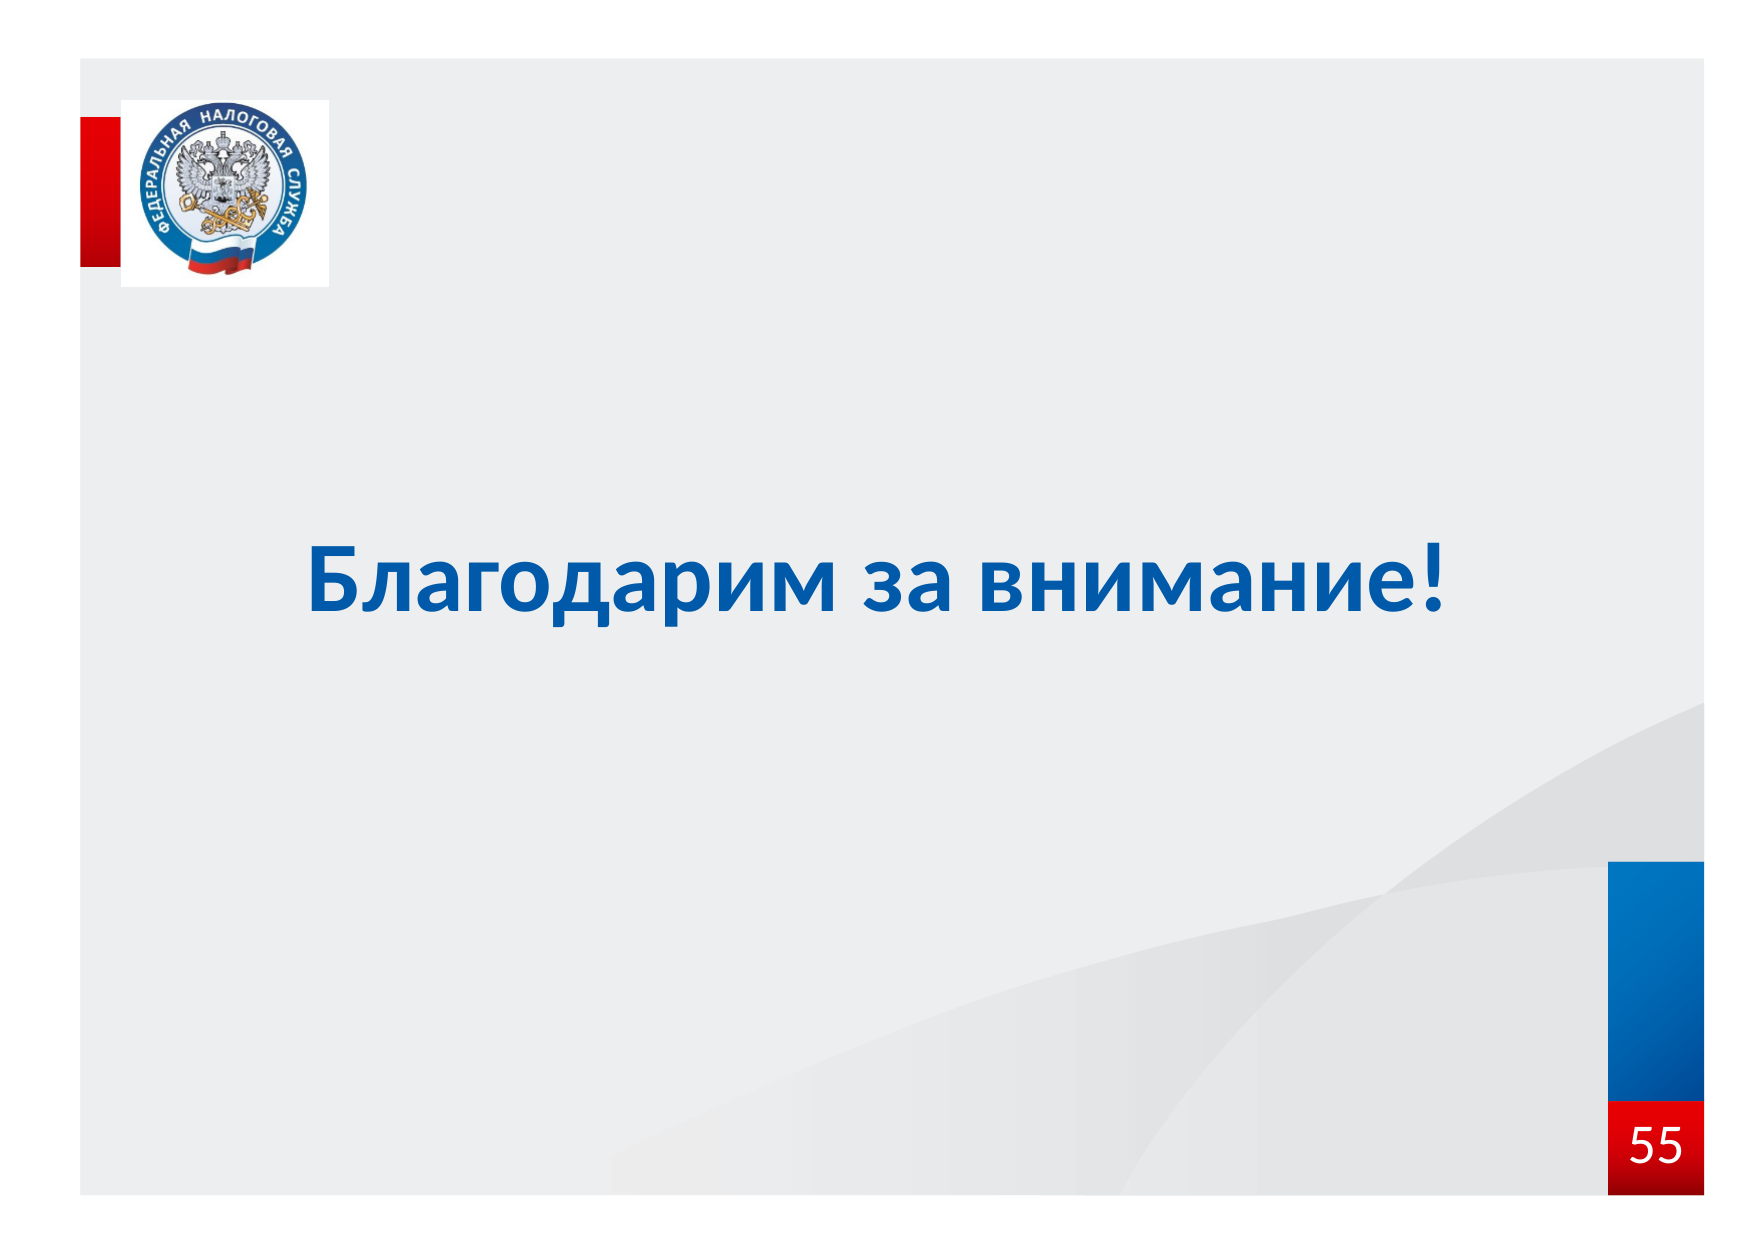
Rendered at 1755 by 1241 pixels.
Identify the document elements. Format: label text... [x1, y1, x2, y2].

slide_number 55 [1596, 1092, 1716, 1207]
text_box Благодарим за внимание! [290, 502, 1503, 640]
text_box [132, 88, 1622, 1023]
picture [0, 0, 1754, 1240]
